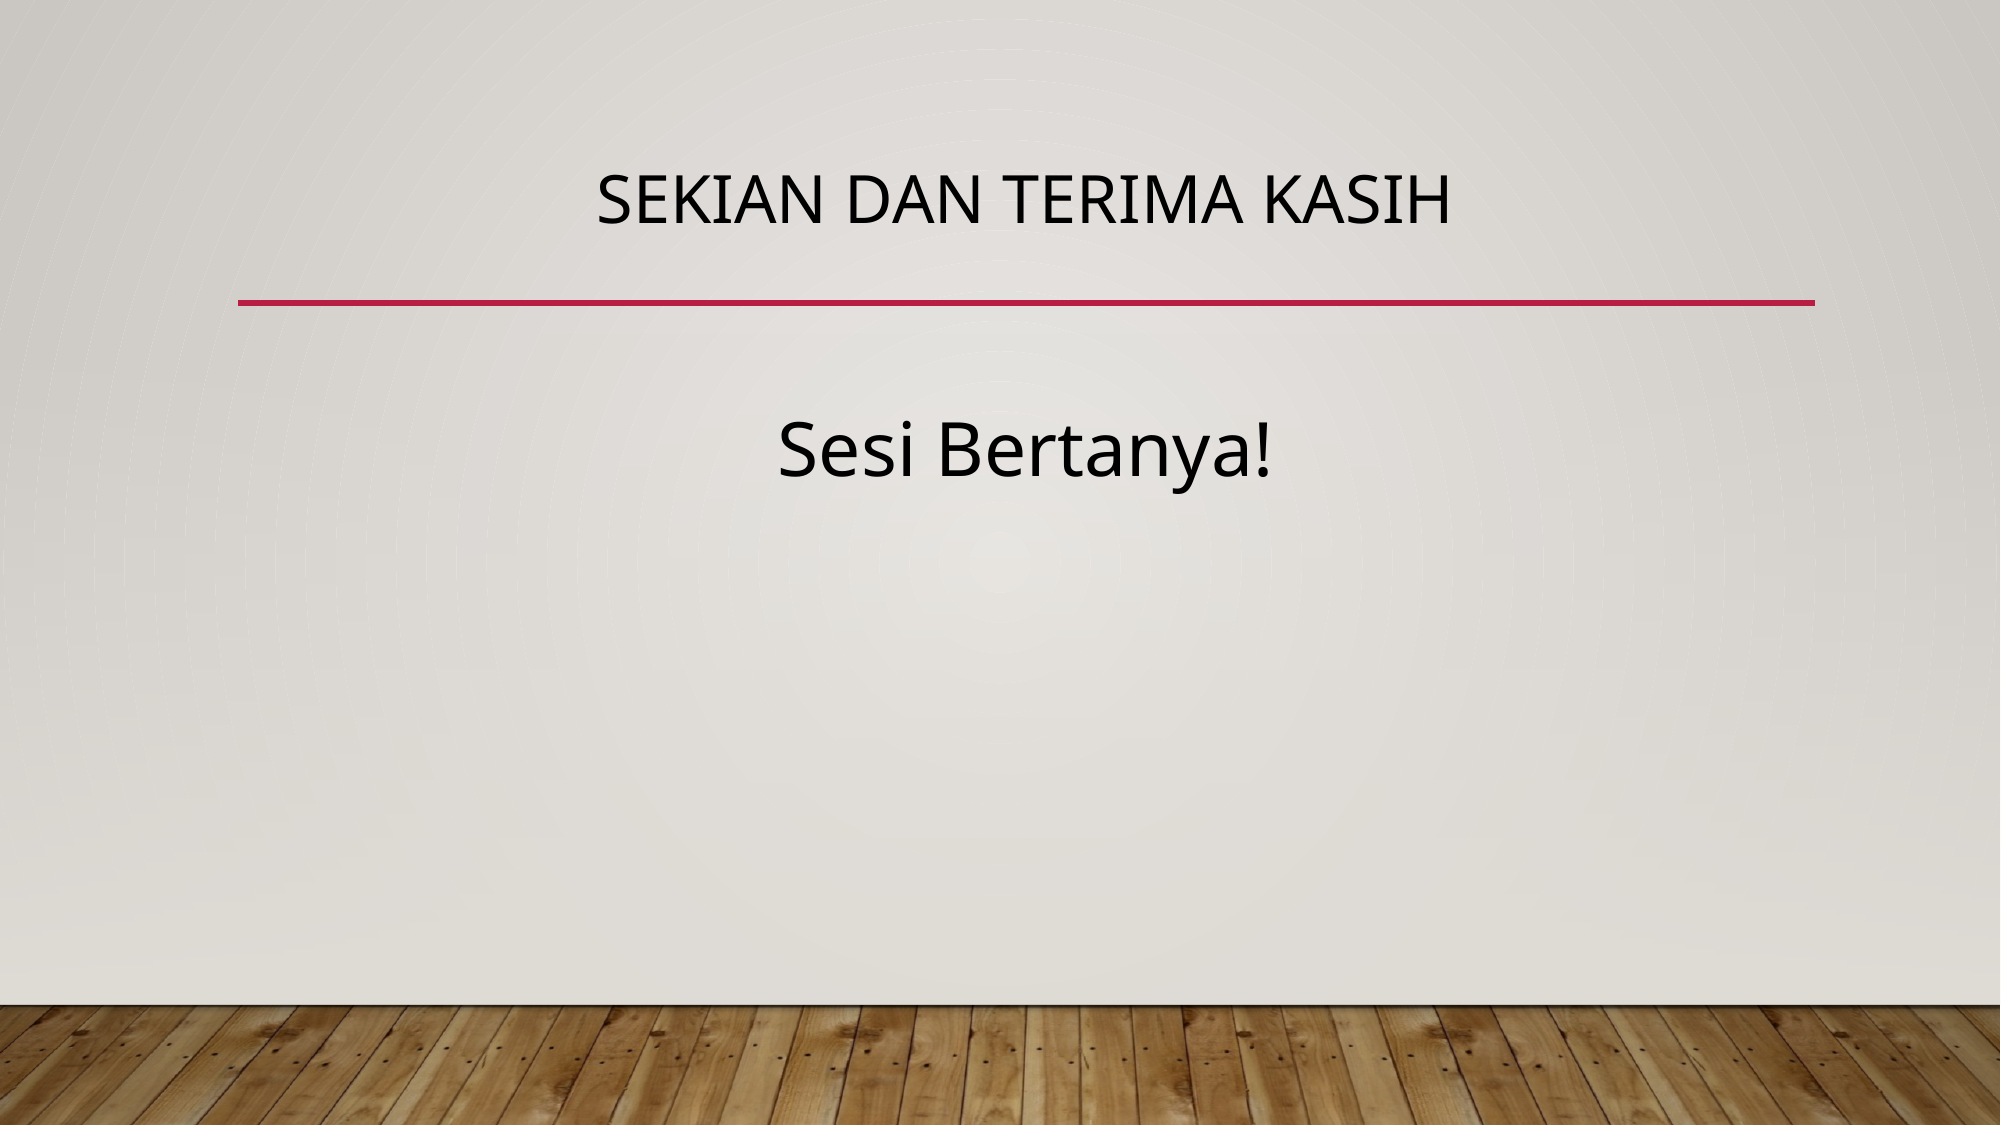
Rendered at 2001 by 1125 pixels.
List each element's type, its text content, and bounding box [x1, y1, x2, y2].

list Sesi Bertanya! [238, 375, 1814, 942]
picture [0, 1005, 2000, 1125]
title Sekian dan terima kasih [238, 158, 1814, 331]
